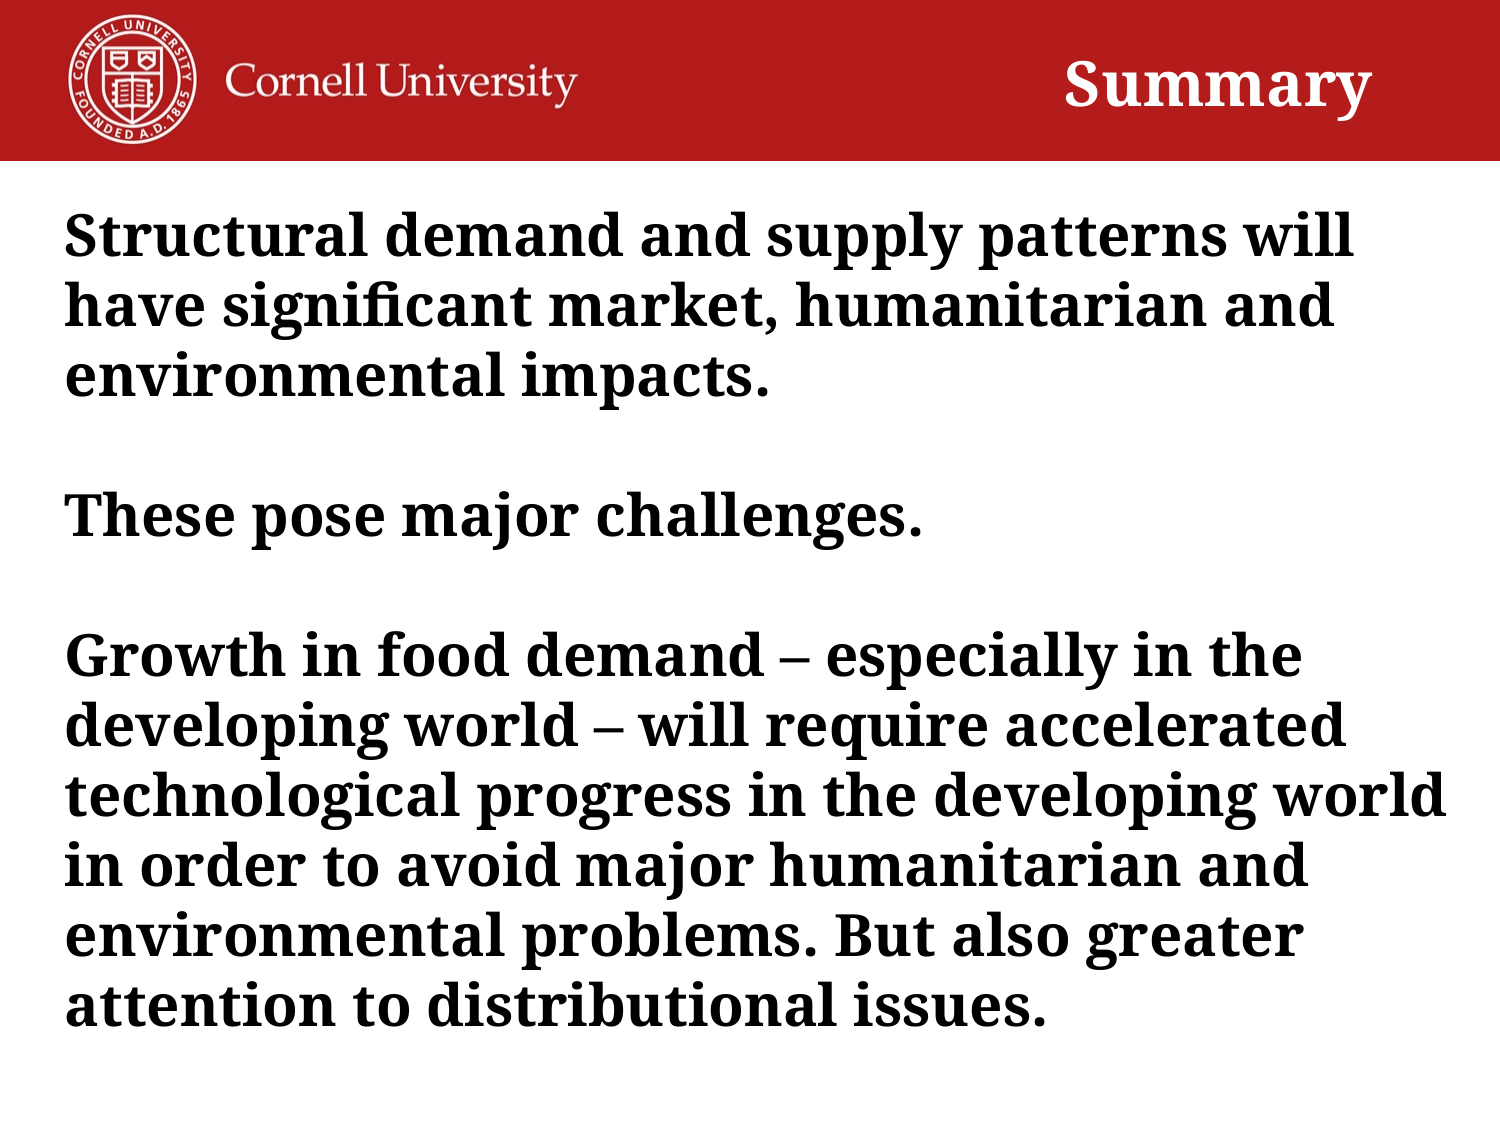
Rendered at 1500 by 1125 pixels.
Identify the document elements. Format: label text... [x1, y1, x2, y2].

text_box Structural demand and supply patterns will have significant market, humanitarian and environmental impacts. These pose major challenges. Growth in food demand – especially in the developing world – will require accelerated technological progress in the developing world in order to avoid major humanitarian and environmental problems. But also greater attention to distributional issues. [49, 190, 1475, 1116]
picture [0, 0, 1500, 162]
